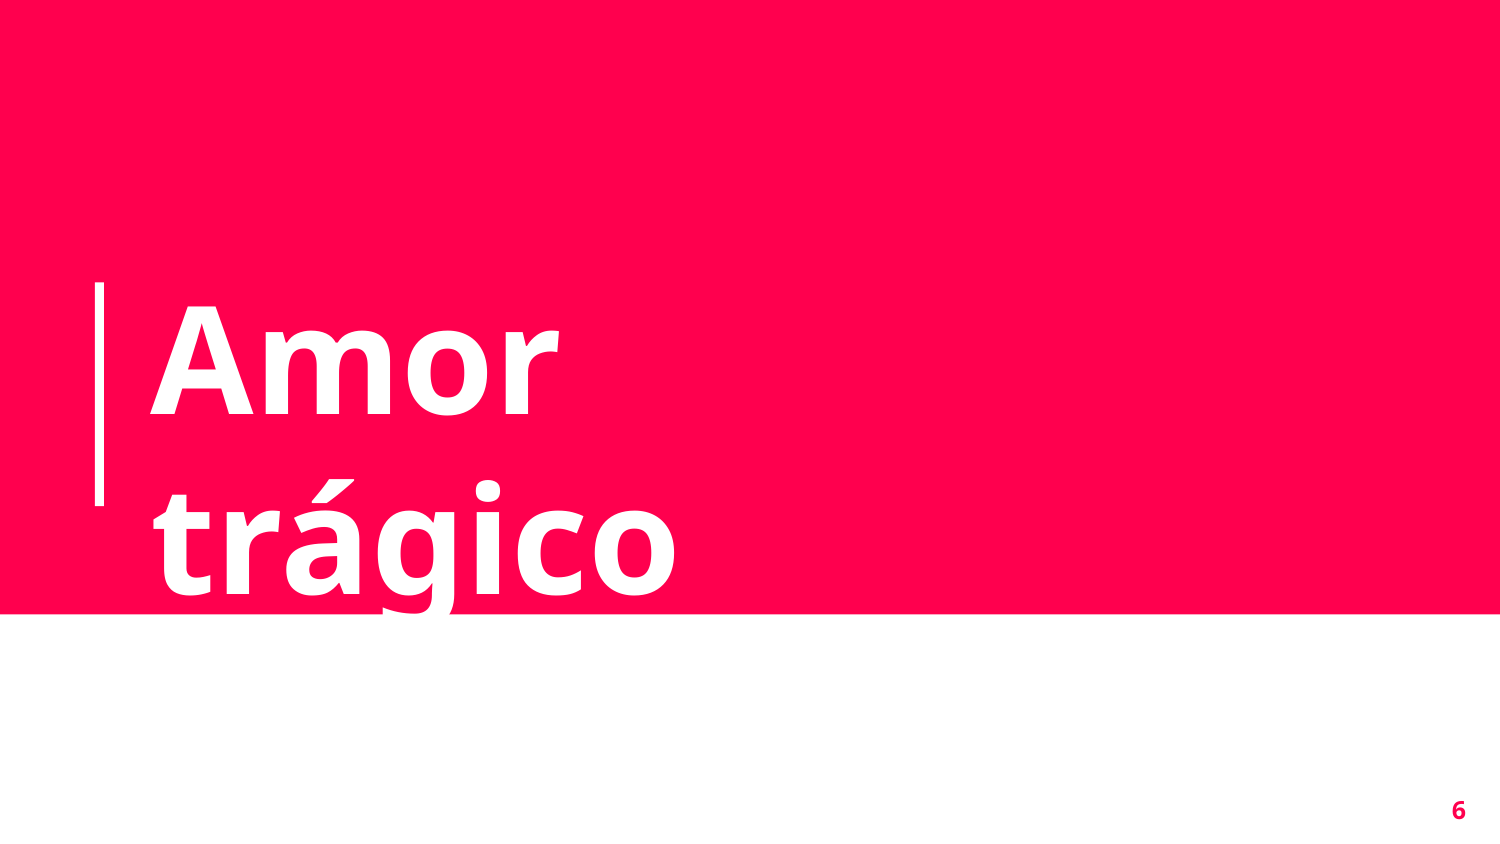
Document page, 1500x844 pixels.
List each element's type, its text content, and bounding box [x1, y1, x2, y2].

title Amor trágico [135, 249, 897, 440]
slide_number ‹#› [1391, 779, 1482, 844]
